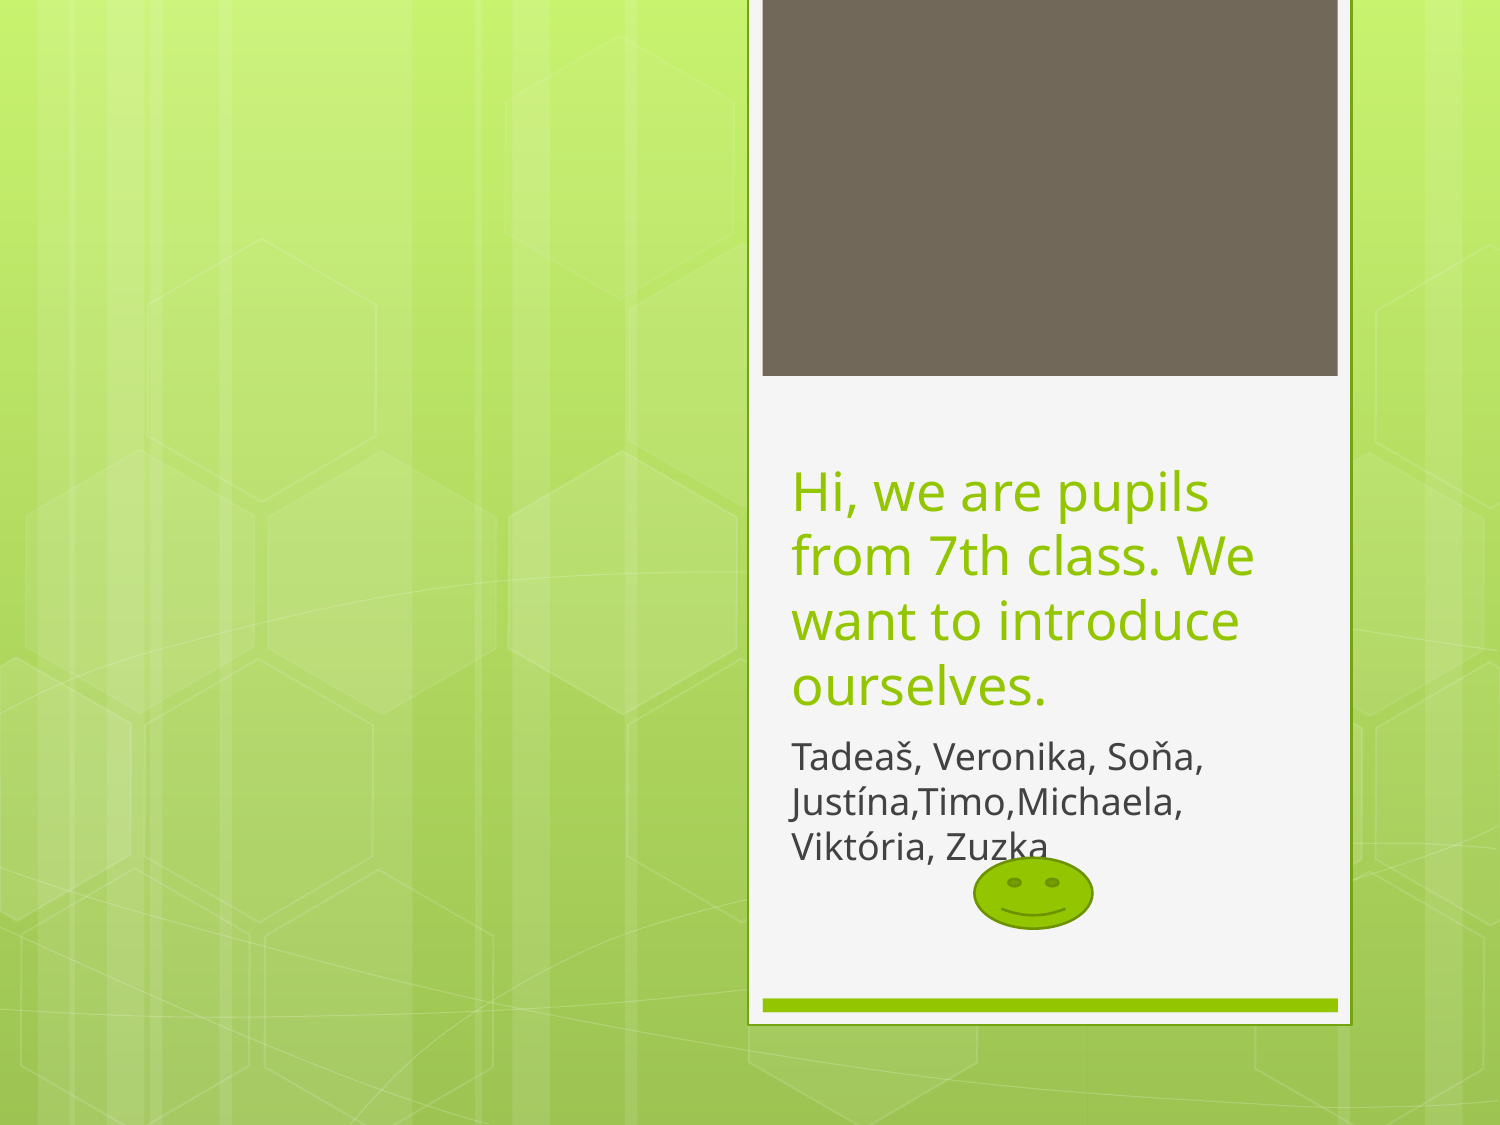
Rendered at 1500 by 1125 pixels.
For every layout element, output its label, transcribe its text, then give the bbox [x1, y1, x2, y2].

title Hi, we are pupils from 7th class. We want to introduce ourselves. [776, 444, 1320, 724]
subtitle Tadeaš, Veronika, Soňa, Justína,Timo,Michaela, Viktória, Zuzka [776, 725, 1320, 933]
text_box [973, 856, 1094, 930]
